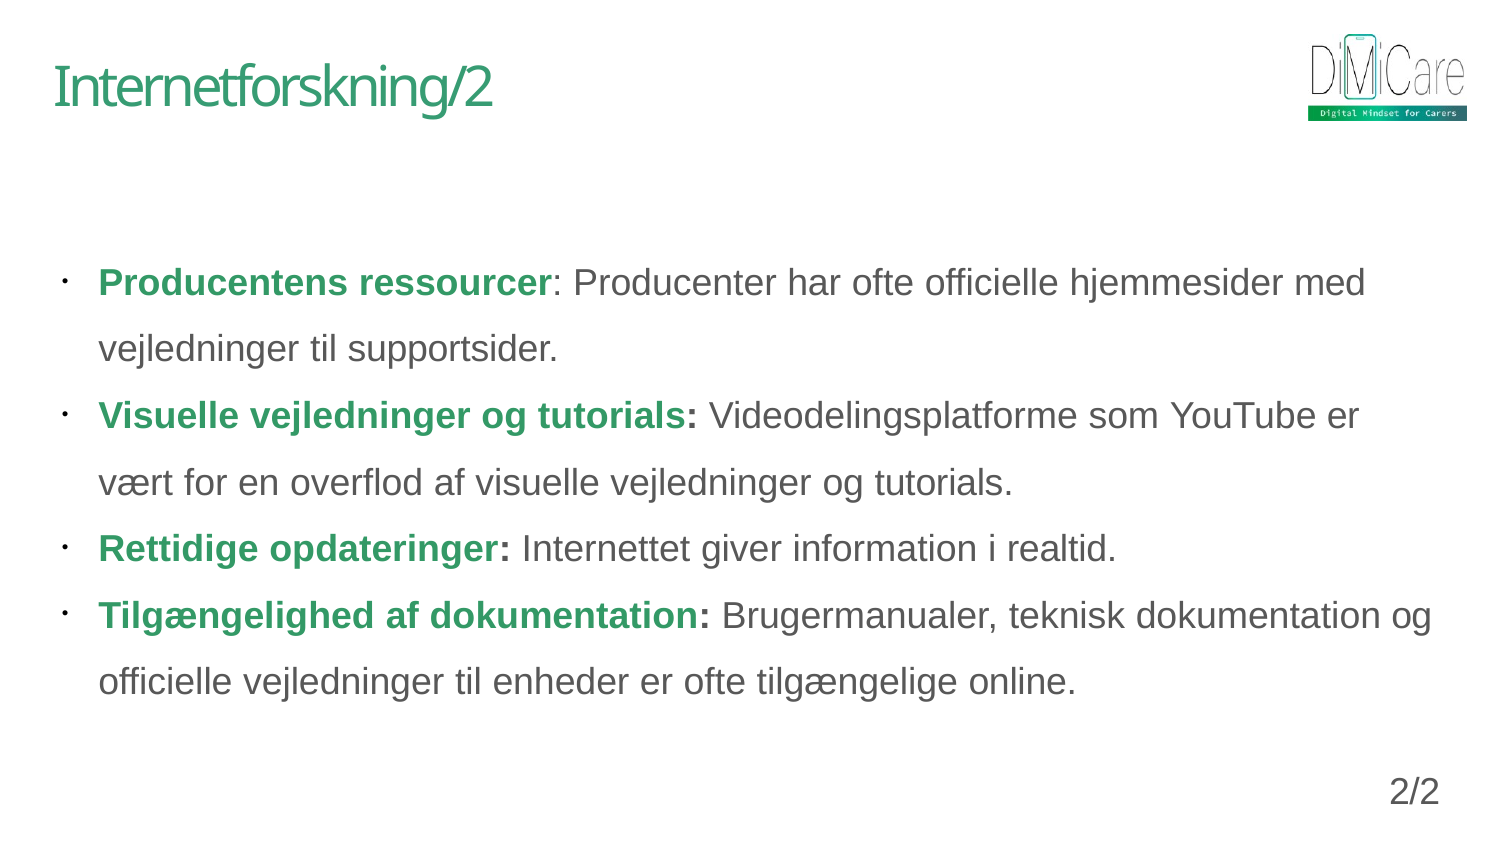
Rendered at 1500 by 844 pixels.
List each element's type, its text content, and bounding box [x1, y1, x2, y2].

text_box Producentens ressourcer: Producenter har ofte officielle hjemmesider med vejledninger til supportsider. Visuelle vejledninger og tutorials: Videodelingsplatforme som YouTube er vært for en overflod af visuelle vejledninger og tutorials. Rettidige opdateringer: Internettet giver information i realtid. Tilgængelighed af dokumentation: Brugermanualer, teknisk dokumentation og officielle vejledninger til enheder er ofte tilgængelige online. 2/2 [59, 235, 1441, 812]
title Internetforskning/2 [51, 48, 562, 192]
picture [1308, 33, 1468, 121]
